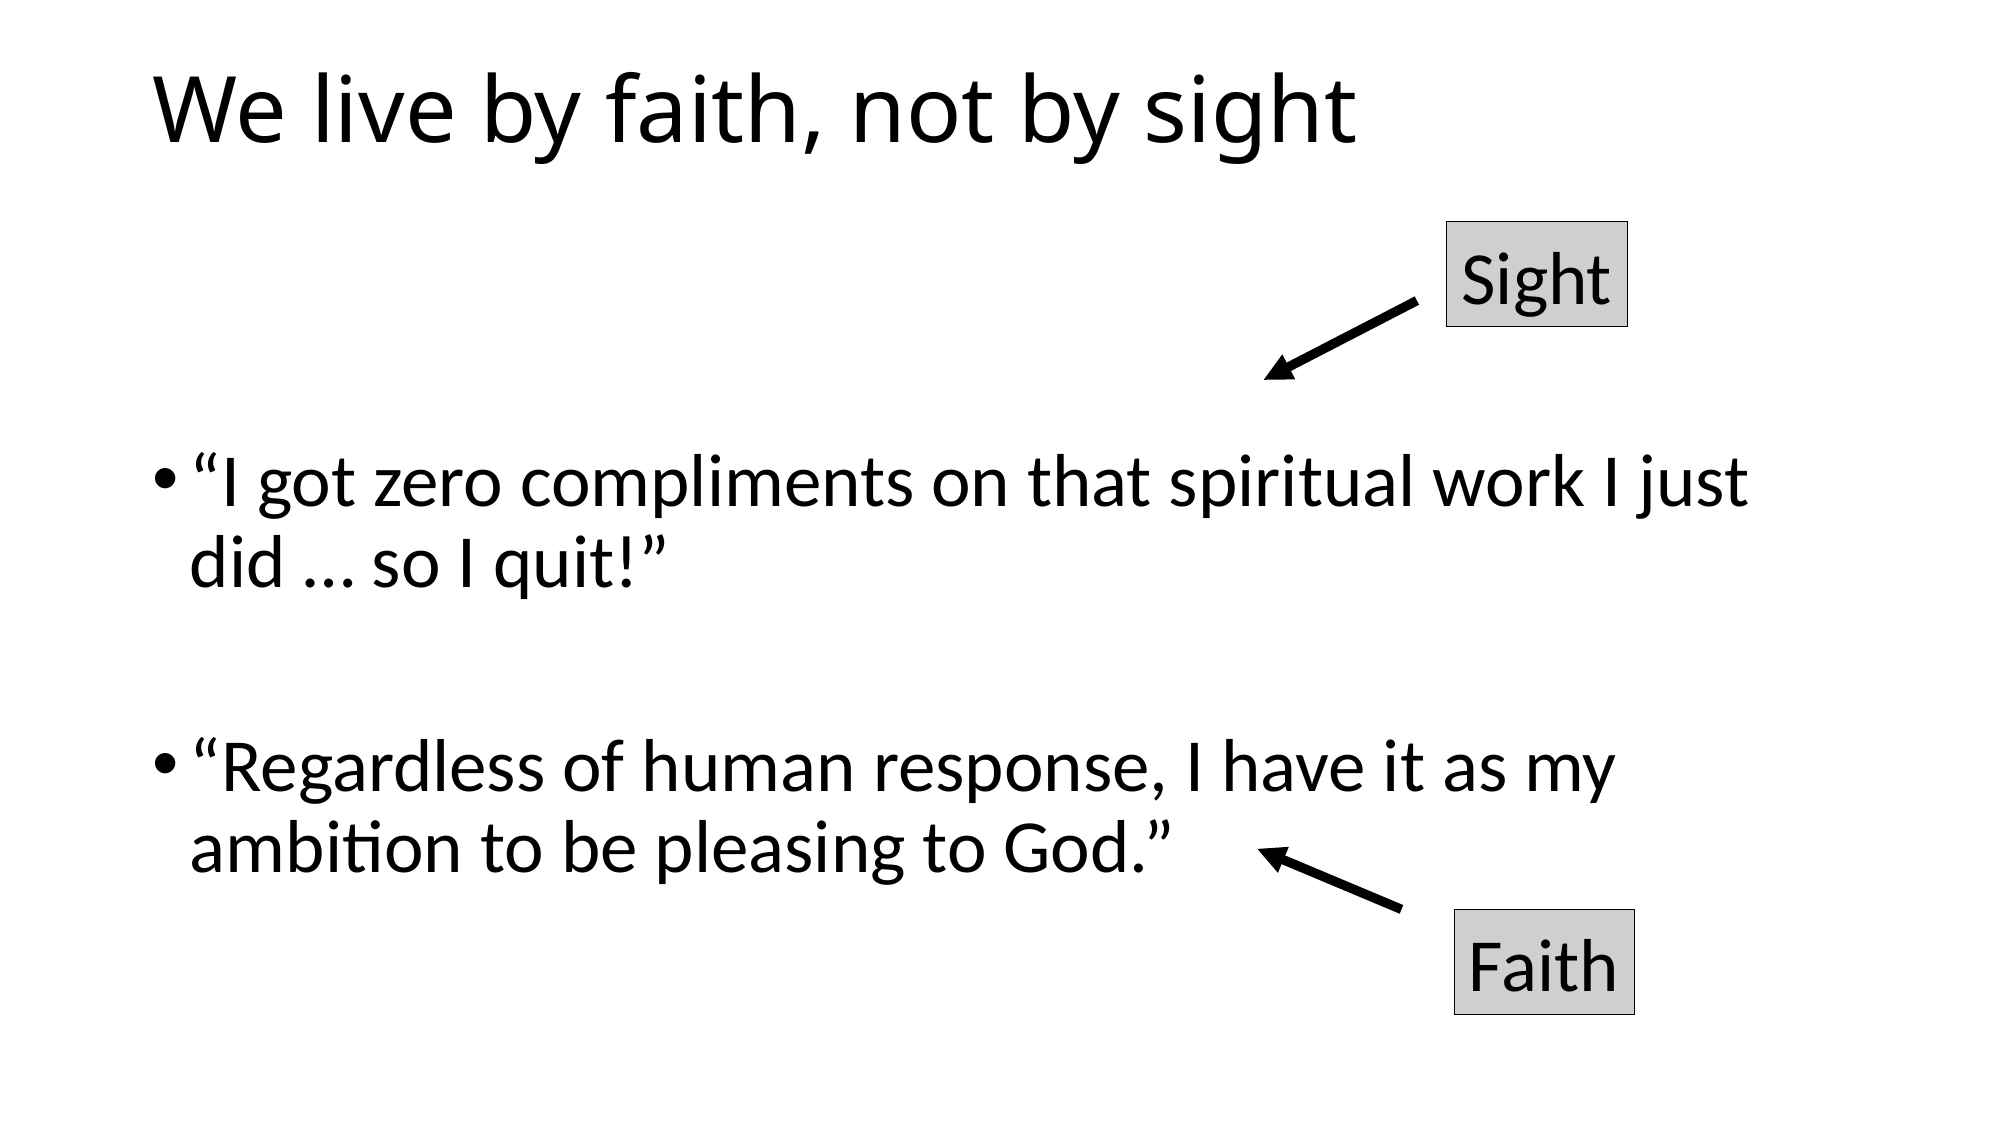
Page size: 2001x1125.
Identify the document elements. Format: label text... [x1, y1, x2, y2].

text_box Faith [1454, 909, 1635, 1015]
text_box Sight [1446, 221, 1628, 327]
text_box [1257, 848, 1402, 910]
list “I got zero compliments on that spiritual work I just did … so I quit!” “Regardless of human response, I have it as my ambition to be pleasing to God.” [137, 221, 1890, 1125]
title We live by faith, not by sight [137, 4, 1863, 221]
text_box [1263, 300, 1417, 380]
